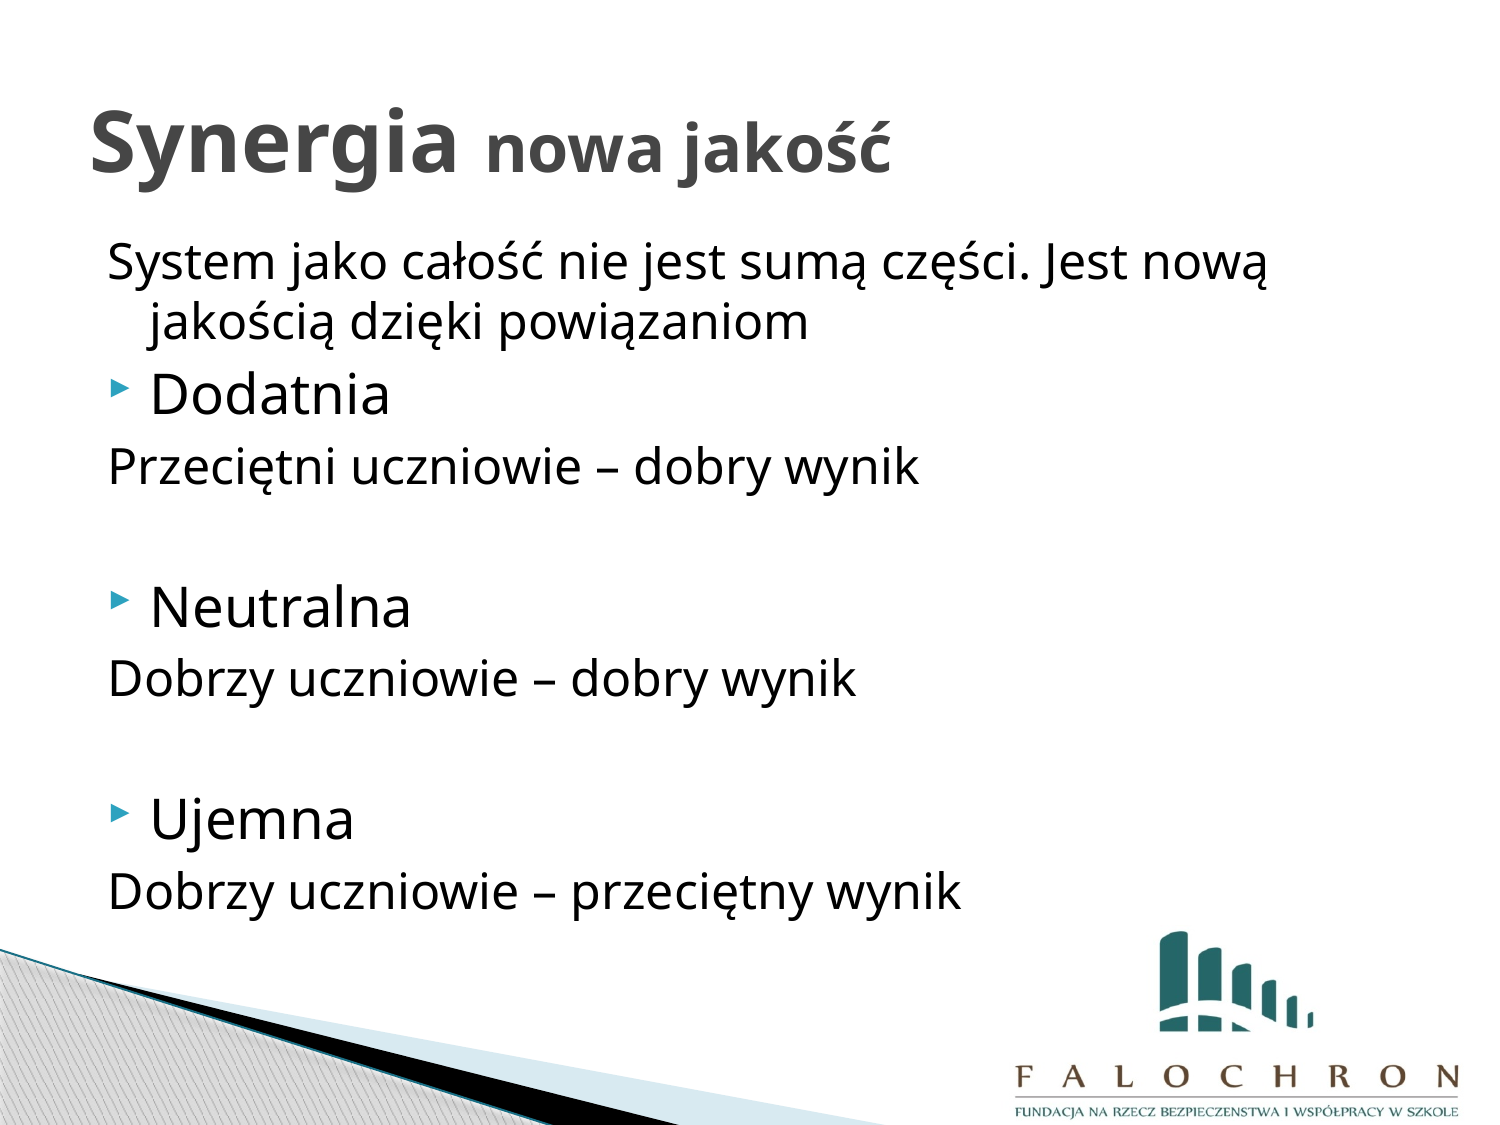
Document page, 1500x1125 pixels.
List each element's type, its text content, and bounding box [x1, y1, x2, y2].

list System jako całość nie jest sumą części. Jest nową jakością dzięki powiązaniom Dodatnia Przeciętni uczniowie – dobry wynik Neutralna Dobrzy uczniowie – dobry wynik Ujemna Dobrzy uczniowie – przeciętny wynik [75, 233, 1425, 986]
title Synergia nowa jakość [75, 45, 1425, 233]
picture [972, 925, 1500, 1125]
